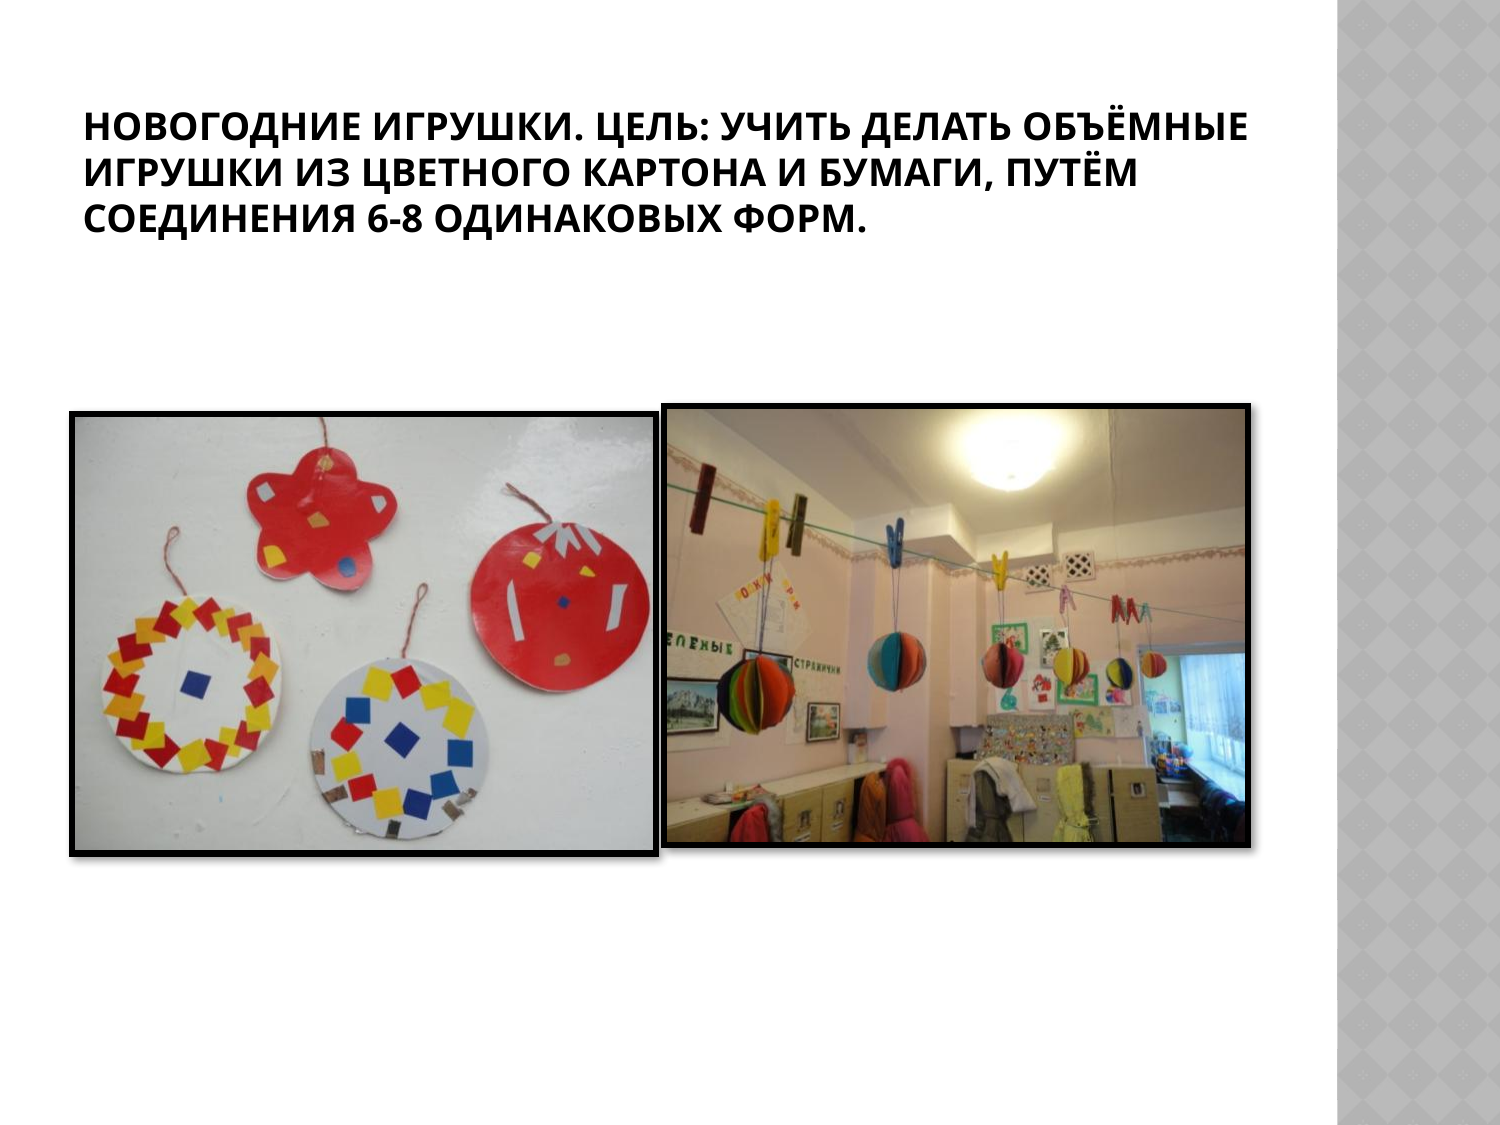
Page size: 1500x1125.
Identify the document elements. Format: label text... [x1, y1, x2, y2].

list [74, 416, 654, 851]
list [666, 408, 1246, 843]
title Новогодние игрушки. Цель: Учить делать объёмные игрушки из цветного картона и бумаги, путём соединения 6-8 одинаковых форм. [75, 52, 1263, 240]
